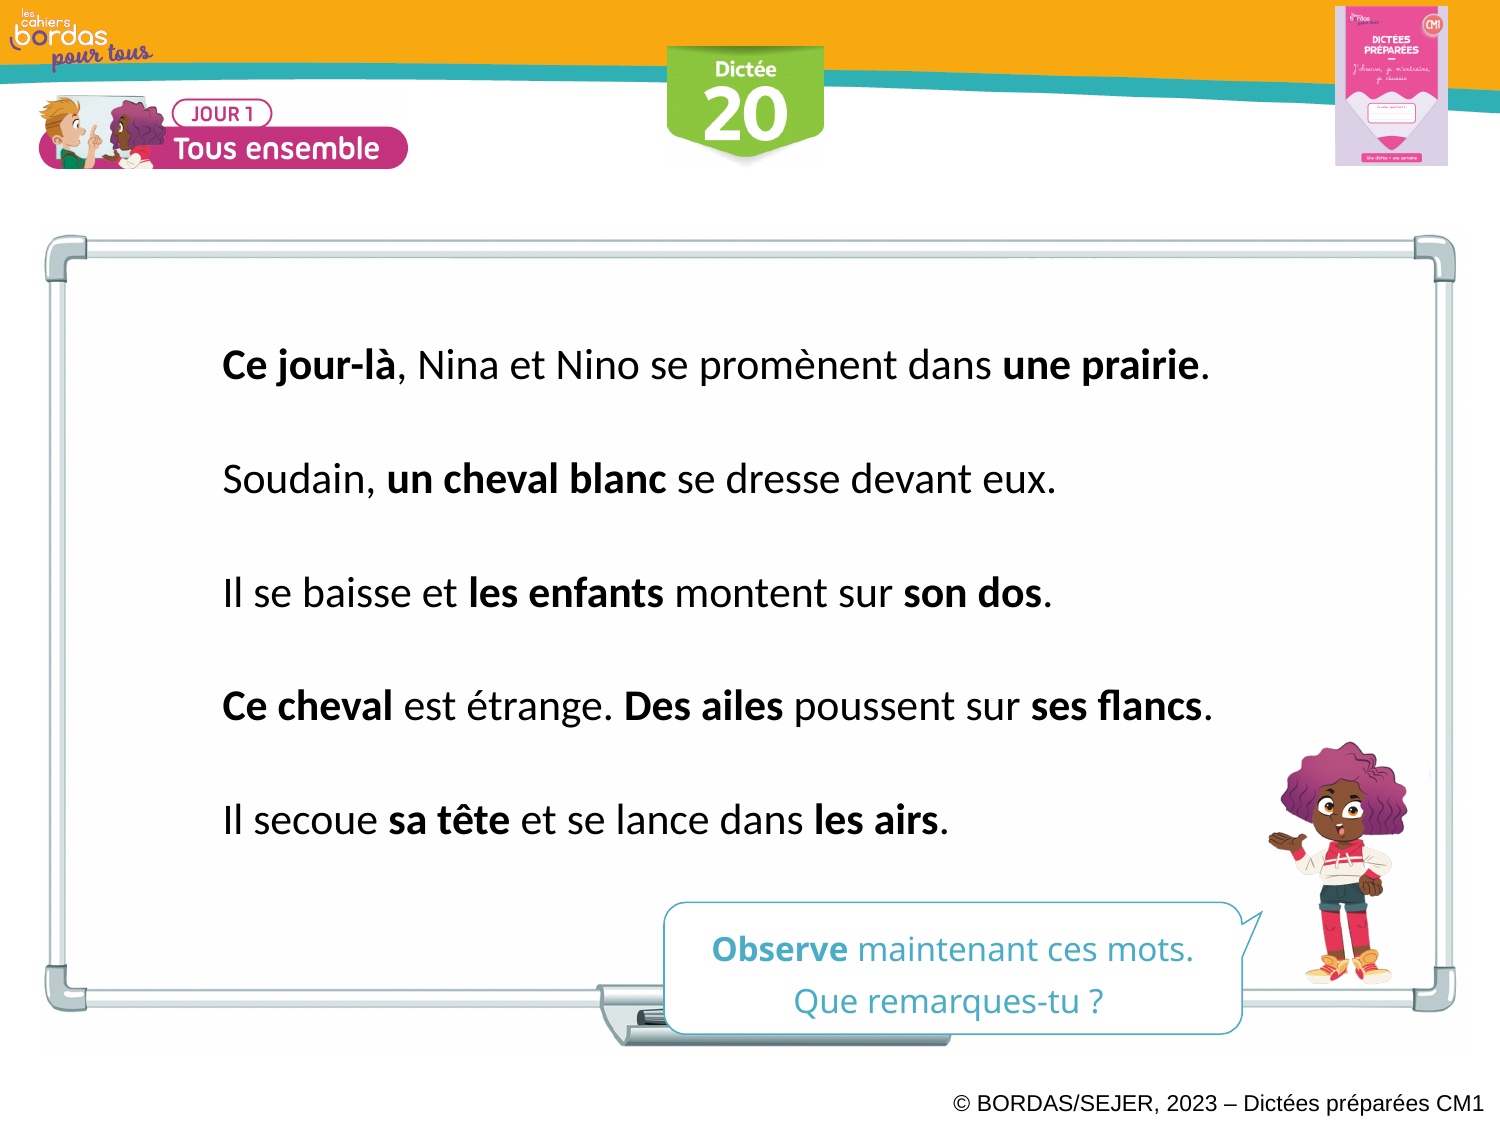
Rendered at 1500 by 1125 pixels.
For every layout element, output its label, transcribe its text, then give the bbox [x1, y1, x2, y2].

text_box © BORDAS/SEJER, 2023 – Dictées préparées CM1 [938, 1081, 1500, 1124]
picture [0, 0, 1500, 171]
picture [40, 226, 1467, 1054]
